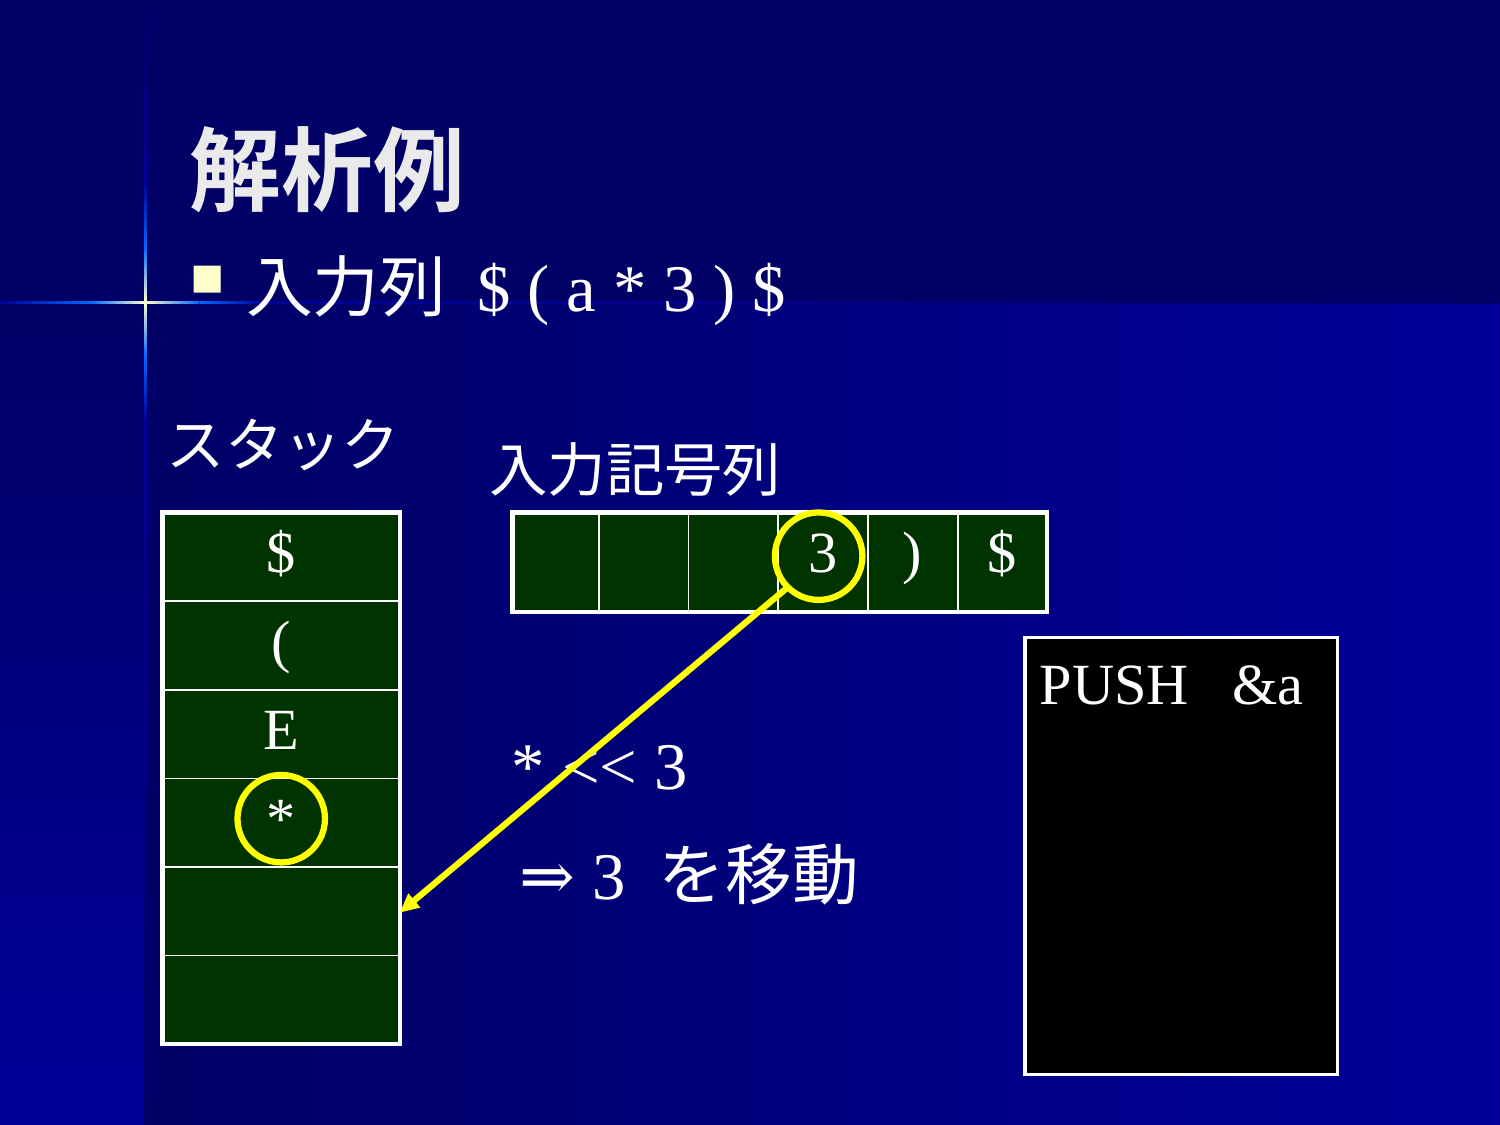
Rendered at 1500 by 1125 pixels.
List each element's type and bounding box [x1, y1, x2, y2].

table_cell [165, 956, 398, 1042]
table_cell [165, 868, 398, 955]
table_header [779, 577, 786, 593]
table_cell [165, 602, 398, 689]
table_cell [165, 779, 398, 866]
table_header [689, 515, 777, 610]
text_box [237, 774, 325, 863]
text_box [475, 425, 797, 511]
text_box [152, 399, 415, 486]
table_header [515, 515, 598, 610]
table_header [779, 515, 801, 535]
title [174, 49, 1413, 286]
table_header [763, 598, 777, 610]
table_header [959, 515, 1045, 610]
table_cell [165, 691, 398, 778]
text_box [1024, 637, 1338, 1075]
table_header [779, 515, 867, 610]
text_box [399, 512, 874, 921]
table_header [600, 515, 688, 610]
table_header [869, 515, 957, 610]
list [174, 237, 1401, 426]
table_header [165, 515, 398, 600]
